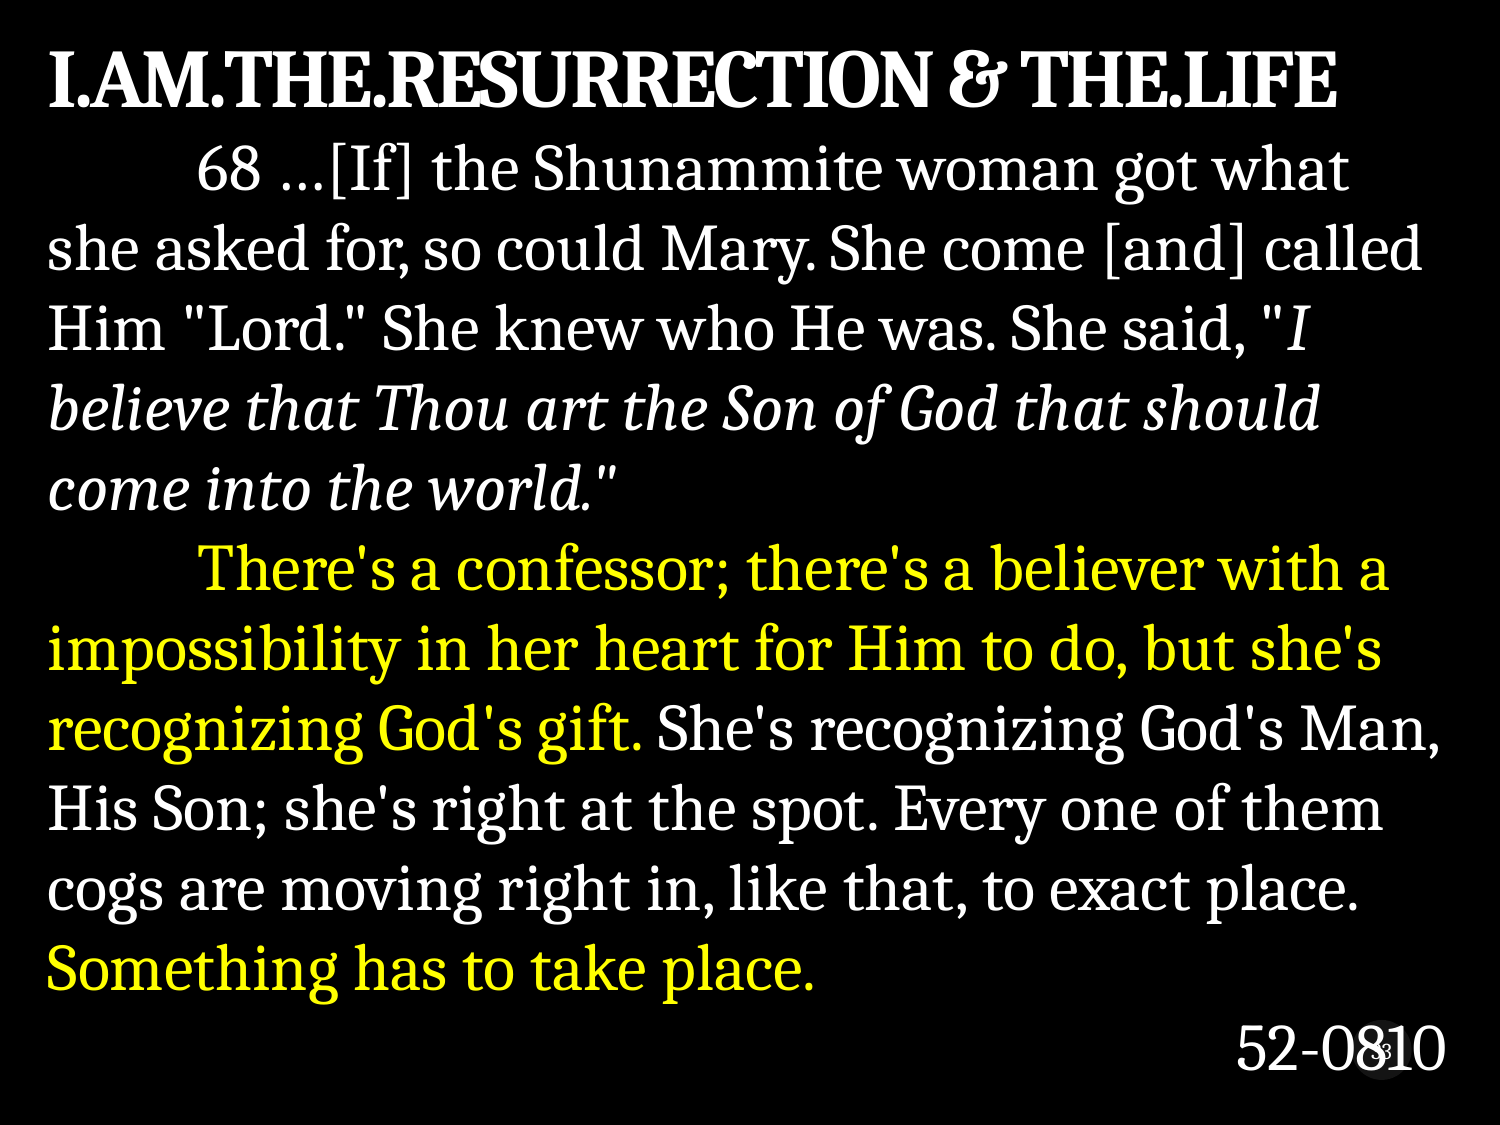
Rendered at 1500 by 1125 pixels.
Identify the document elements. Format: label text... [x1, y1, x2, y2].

text_box I.AM.THE.RESURRECTION & THE.LIFE 68 …[If] the Shunammite woman got what she asked for, so could Mary. She come [and] called Him "Lord." She knew who He was. She said, "I believe that Thou art the Son of God that should come into the world." There's a confessor; there's a believer with a impossibility in her heart for Him to do, but she's recognizing God's gift. She's recognizing God's Man, His Son; she's right at the spot. Every one of them cogs are moving right in, like that, to exact place. Something has to take place. 52-0810 [33, 16, 1462, 1091]
